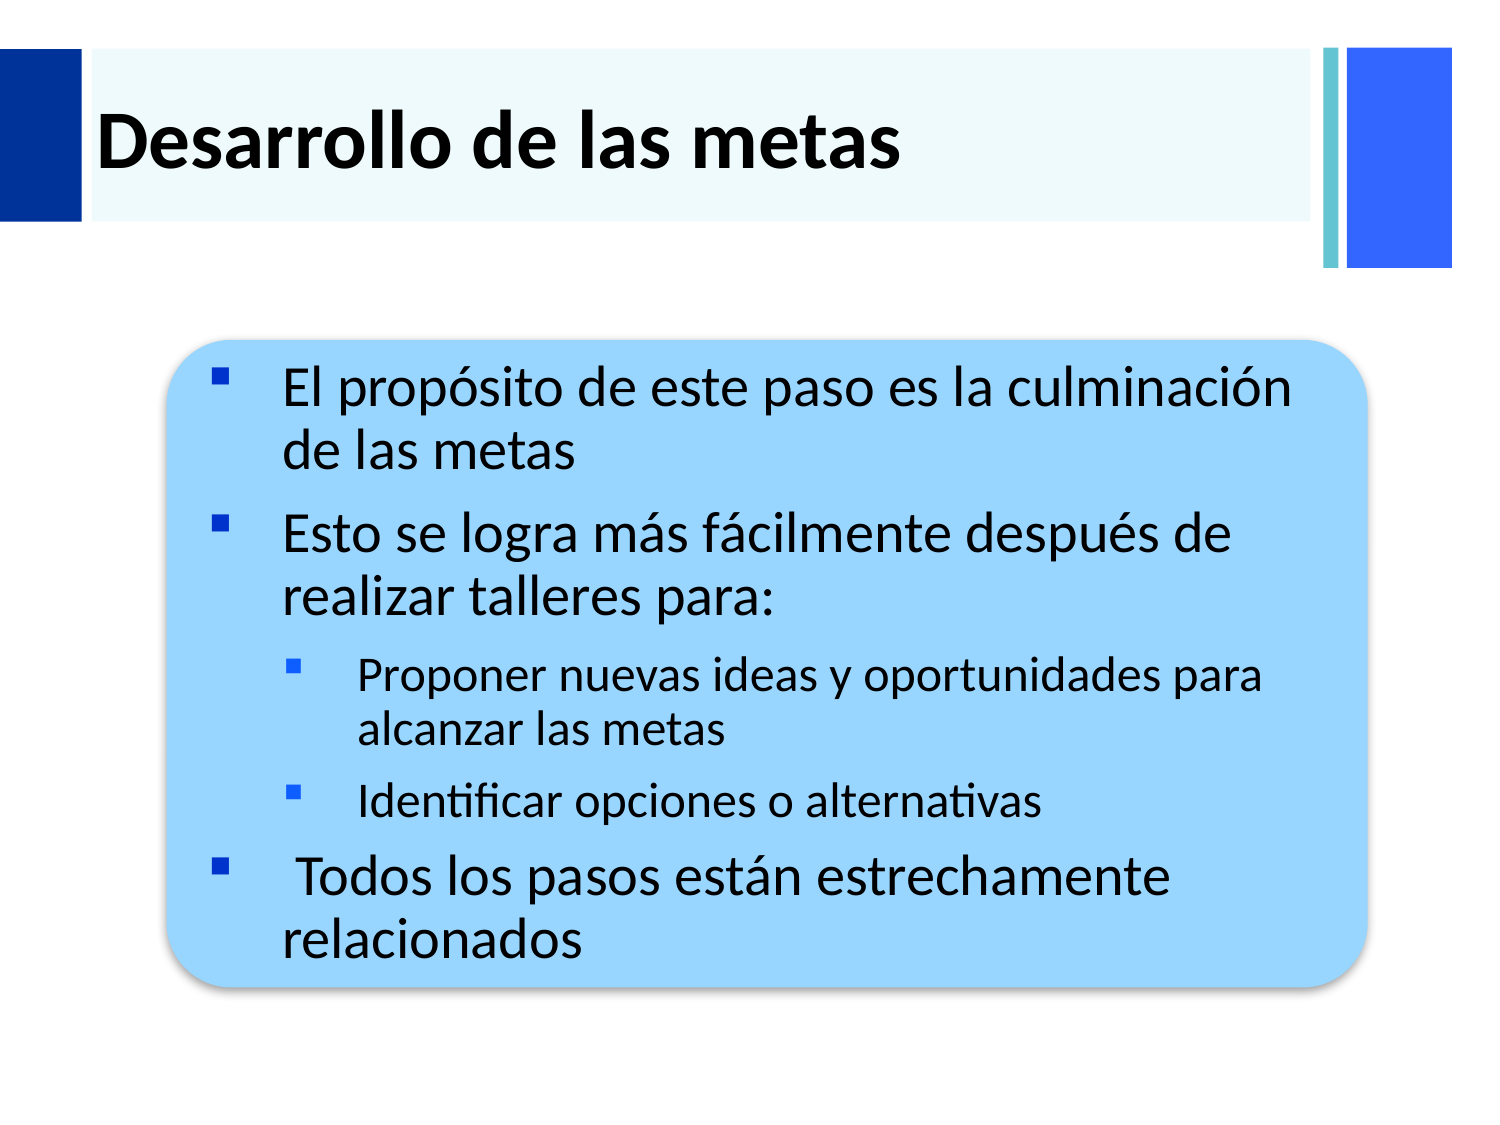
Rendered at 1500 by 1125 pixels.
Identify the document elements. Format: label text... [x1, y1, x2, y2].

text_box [166, 339, 1369, 988]
title Desarrollo de las metas [81, 51, 1322, 220]
